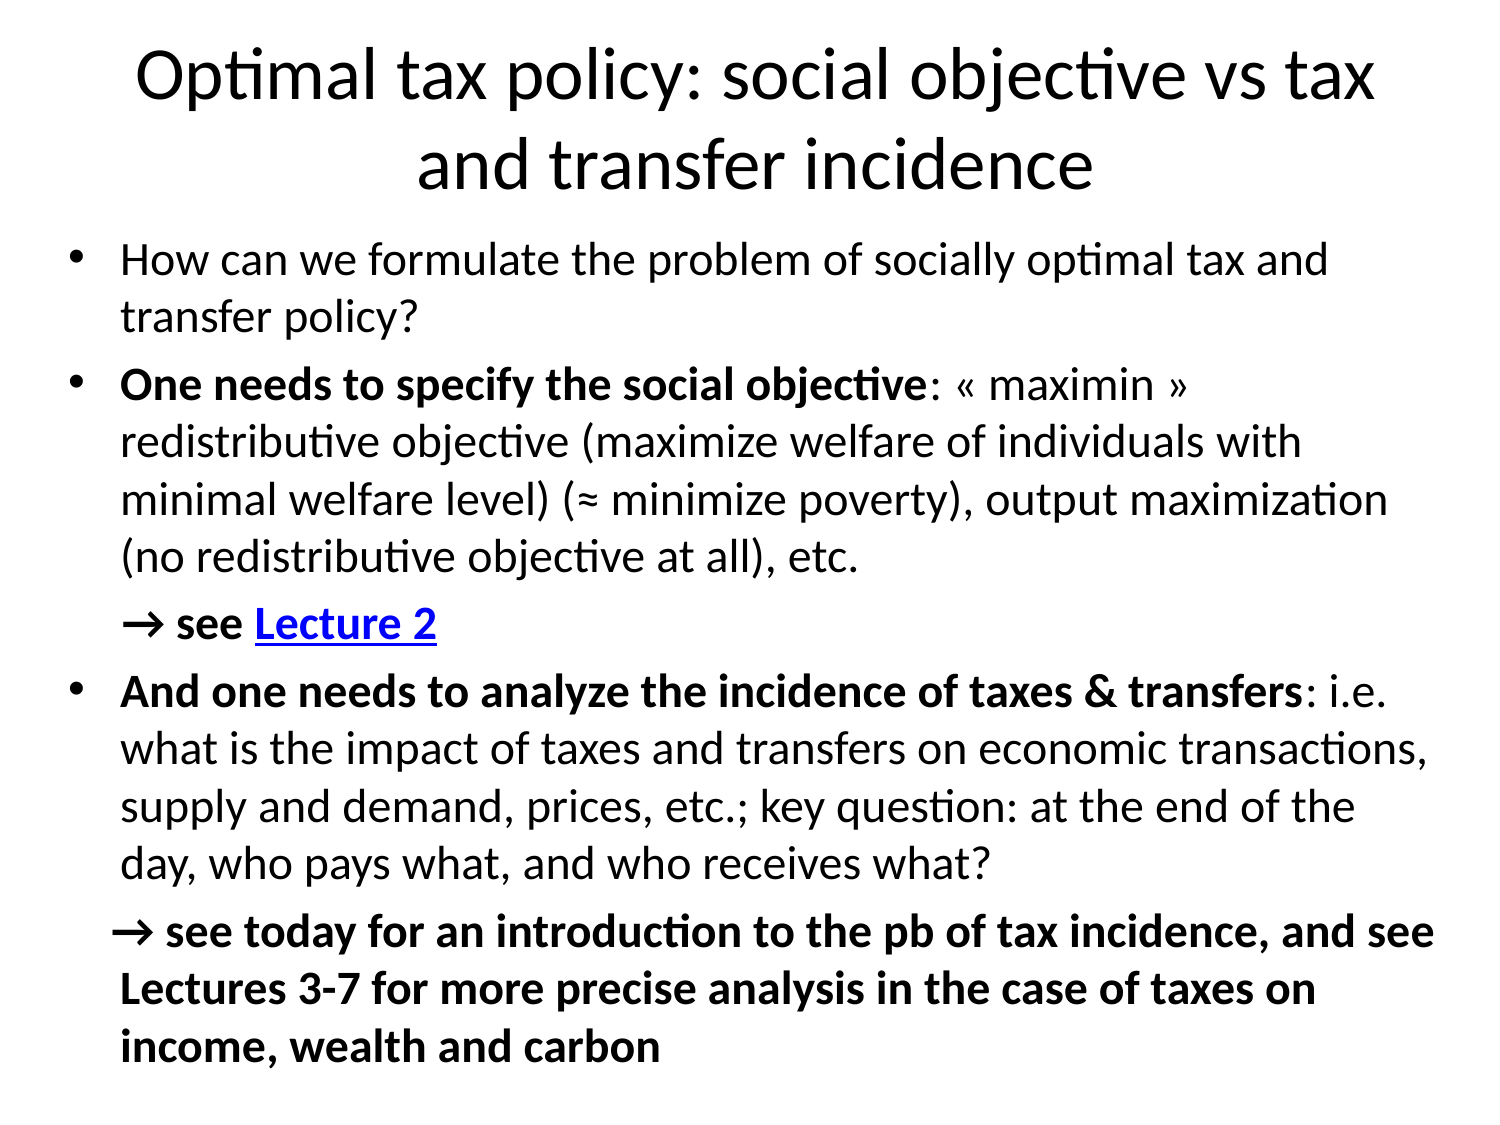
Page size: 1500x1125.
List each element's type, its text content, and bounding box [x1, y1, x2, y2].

title Optimal tax policy: social objective vs tax and transfer incidence [100, 45, 1412, 185]
list How can we formulate the problem of socially optimal tax and transfer policy? One needs to specify the social objective: « maximin » redistributive objective (maximize welfare of individuals with minimal welfare level) (≈ minimize poverty), output maximization (no redistributive objective at all), etc. → see Lecture 2 And one needs to analyze the incidence of taxes & transfers: i.e. what is the impact of taxes and transfers on economic transactions, supply and demand, prices, etc.; key question: at the end of the day, who pays what, and who receives what? → see today for an introduction to the pb of tax incidence, and see Lectures 3-7 for more precise analysis in the case of taxes on income, wealth and carbon [53, 219, 1459, 1083]
